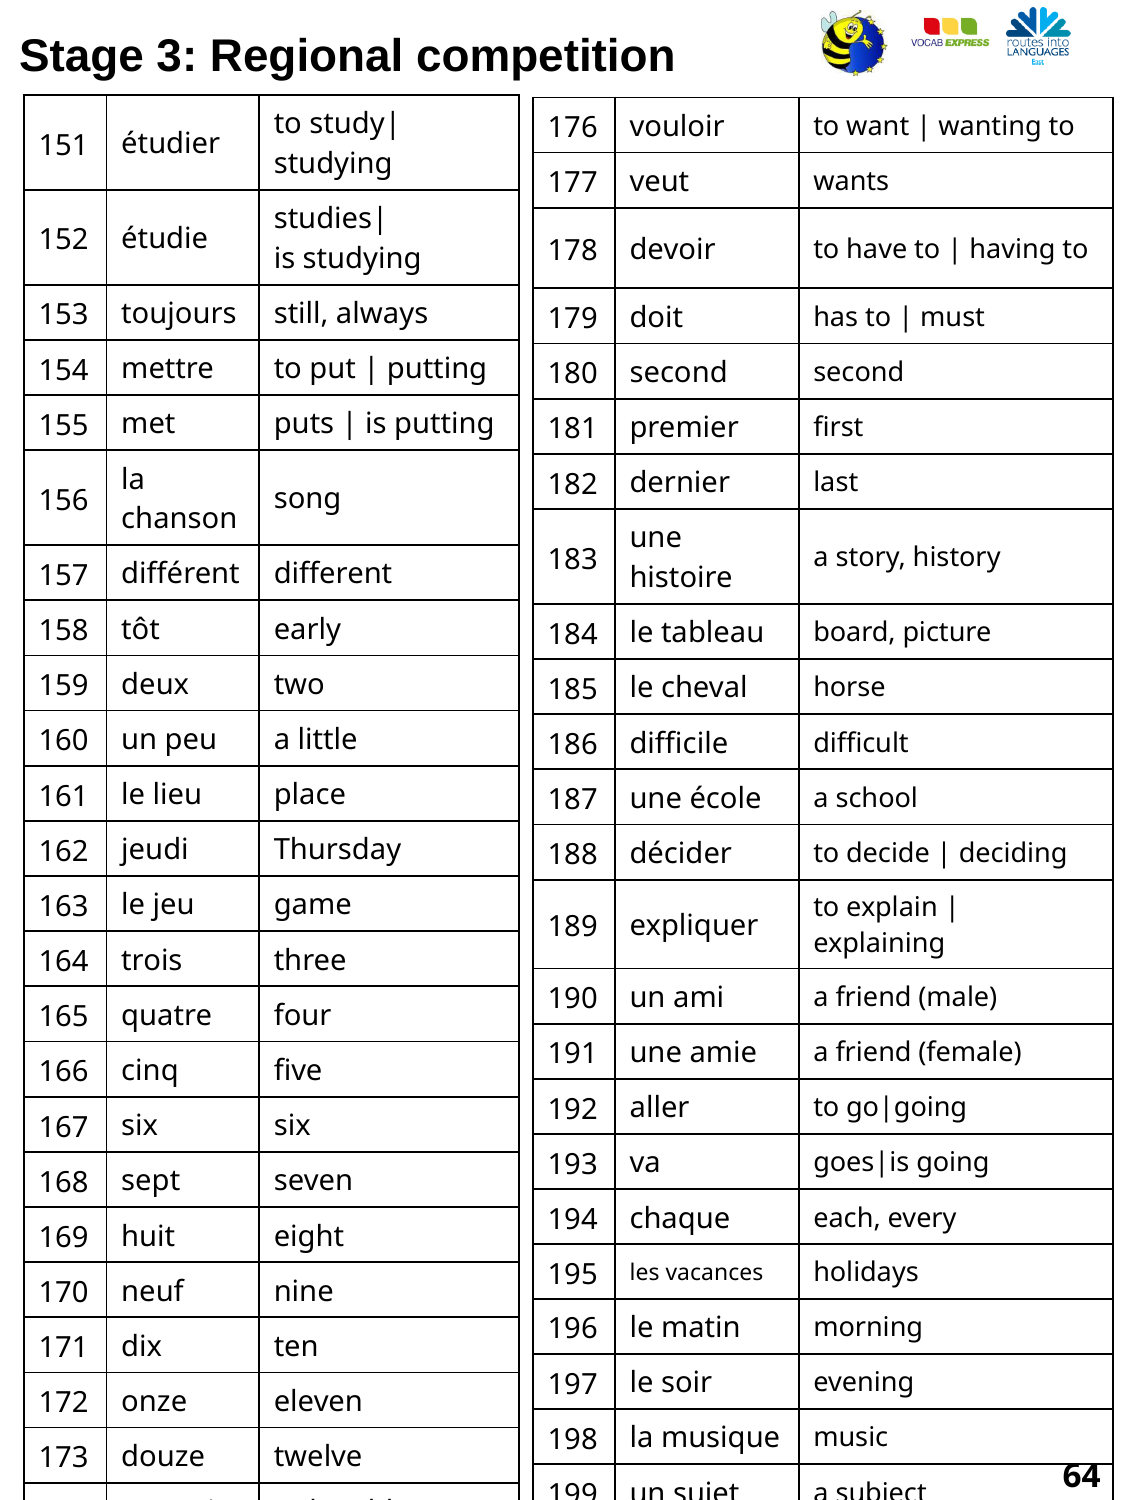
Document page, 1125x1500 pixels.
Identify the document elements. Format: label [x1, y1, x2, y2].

table_cell [534, 1465, 614, 1500]
table_cell [260, 1208, 518, 1261]
table_cell [616, 1410, 798, 1463]
table_cell [260, 396, 518, 449]
table_cell [534, 1190, 614, 1243]
table_cell [534, 660, 614, 713]
table_cell [534, 455, 614, 508]
table_cell [107, 932, 258, 985]
table_cell [800, 1355, 1112, 1408]
table_cell [25, 1484, 106, 1500]
table_cell [800, 1135, 1112, 1188]
table_cell [25, 987, 106, 1041]
table_cell [800, 825, 1112, 879]
table_cell [616, 1135, 798, 1188]
table_cell [25, 1098, 106, 1151]
table_cell [25, 396, 106, 449]
table_cell [534, 209, 614, 287]
table_cell [25, 451, 106, 544]
table_cell [260, 341, 518, 394]
table_cell [534, 881, 614, 968]
table_cell [107, 1263, 258, 1316]
table_cell [107, 1042, 258, 1096]
table_cell [800, 1410, 1112, 1463]
table_cell [800, 344, 1112, 398]
table_cell [800, 605, 1112, 658]
table_cell [800, 1025, 1112, 1078]
table_header [25, 96, 106, 189]
table_cell [616, 455, 798, 508]
table_cell [107, 286, 258, 339]
table_cell [107, 767, 258, 820]
table_cell [107, 1373, 258, 1427]
table_cell [616, 825, 798, 879]
table_cell [260, 546, 518, 599]
table_cell [25, 1153, 106, 1206]
table_cell [25, 1318, 106, 1372]
table_cell [534, 1245, 614, 1298]
table_cell [260, 191, 518, 284]
table_cell [260, 877, 518, 930]
table_header [260, 96, 518, 189]
table_cell [107, 341, 258, 394]
table_cell [25, 656, 106, 710]
table_cell [260, 1153, 518, 1206]
table_cell [25, 1208, 106, 1261]
table_cell [107, 1098, 258, 1151]
table_cell [260, 711, 518, 765]
table_cell [107, 546, 258, 599]
table_cell [616, 153, 798, 207]
table_cell [260, 932, 518, 985]
table_cell [25, 711, 106, 765]
table_cell [260, 656, 518, 710]
table_cell [260, 822, 518, 875]
table_cell [800, 510, 1112, 603]
table_cell [800, 1190, 1112, 1243]
table_cell [25, 191, 106, 284]
table_cell [25, 822, 106, 875]
table_cell [25, 546, 106, 599]
table_cell [616, 881, 798, 968]
picture [907, 0, 1079, 71]
table_cell [107, 877, 258, 930]
table_cell [616, 1190, 798, 1243]
table_cell [800, 209, 1112, 287]
table_cell [107, 711, 258, 765]
table_cell [534, 605, 614, 658]
table_cell [107, 656, 258, 710]
table_cell [800, 1245, 1112, 1298]
table_cell [107, 451, 258, 544]
table_cell [260, 286, 518, 339]
table_cell [25, 341, 106, 394]
table_cell [800, 969, 1112, 1023]
table_cell [800, 1465, 853, 1500]
table_cell [616, 400, 798, 453]
table_cell [534, 510, 614, 603]
table_cell [107, 1153, 258, 1206]
table_cell [800, 1080, 1112, 1133]
table_cell [260, 1484, 518, 1500]
title [0, 17, 696, 89]
table_cell [107, 601, 258, 655]
table_cell [25, 1428, 106, 1482]
table_cell [800, 400, 1112, 453]
table_cell [25, 767, 106, 820]
table_cell [107, 1428, 258, 1482]
table_cell [800, 770, 1112, 824]
table_cell [616, 289, 798, 343]
table_cell [107, 987, 258, 1041]
table_cell [534, 825, 614, 879]
table_cell [534, 289, 614, 343]
table_cell [25, 601, 106, 655]
table_cell [107, 191, 258, 284]
table_cell [800, 153, 1112, 207]
picture [815, 0, 892, 80]
table_cell [260, 1098, 518, 1151]
table_cell [616, 344, 798, 398]
table_cell [25, 1263, 106, 1316]
table_cell [616, 1025, 798, 1078]
table_cell [800, 881, 1112, 968]
table_cell [25, 1042, 106, 1096]
table_cell [616, 1465, 798, 1500]
table_cell [534, 1080, 614, 1133]
table_cell [260, 1318, 518, 1372]
table_cell [534, 1135, 614, 1188]
table_cell [616, 510, 798, 603]
table_cell [800, 289, 1112, 343]
table_cell [616, 209, 798, 287]
table_cell [534, 969, 614, 1023]
table_cell [616, 1245, 798, 1298]
table_cell [534, 1355, 614, 1408]
table_cell [534, 1300, 614, 1353]
table_header [616, 98, 798, 152]
table_cell [616, 969, 798, 1023]
table_cell [616, 1300, 798, 1353]
table_header [800, 98, 1112, 152]
table_cell [616, 715, 798, 768]
table_cell [534, 770, 614, 824]
table_cell [800, 660, 1112, 713]
table_cell [534, 1410, 614, 1463]
table_cell [800, 455, 1112, 508]
table_cell [260, 451, 518, 544]
table_cell [616, 660, 798, 713]
table_cell [107, 822, 258, 875]
table_cell [534, 715, 614, 768]
table_cell [107, 1208, 258, 1261]
table_cell [107, 1484, 258, 1500]
table_cell [800, 1300, 1112, 1353]
table_cell [260, 767, 518, 820]
table_cell [25, 932, 106, 985]
table_cell [260, 1042, 518, 1096]
table_cell [260, 1428, 518, 1482]
table_cell [25, 1373, 106, 1427]
table_cell [260, 987, 518, 1041]
table_cell [107, 1318, 258, 1372]
table_cell [25, 877, 106, 930]
table_cell [534, 344, 614, 398]
table_cell [260, 1373, 518, 1427]
table_cell [616, 1080, 798, 1133]
text_box [853, 1422, 1116, 1500]
table_cell [534, 153, 614, 207]
table_cell [616, 605, 798, 658]
table_cell [616, 770, 798, 824]
table_cell [260, 1263, 518, 1316]
table_cell [107, 396, 258, 449]
table_cell [800, 715, 1112, 768]
table_header [534, 98, 614, 152]
table_cell [25, 286, 106, 339]
table_cell [260, 601, 518, 655]
table_header [107, 96, 258, 189]
table_cell [534, 400, 614, 453]
table_cell [616, 1355, 798, 1408]
table_cell [534, 1025, 614, 1078]
